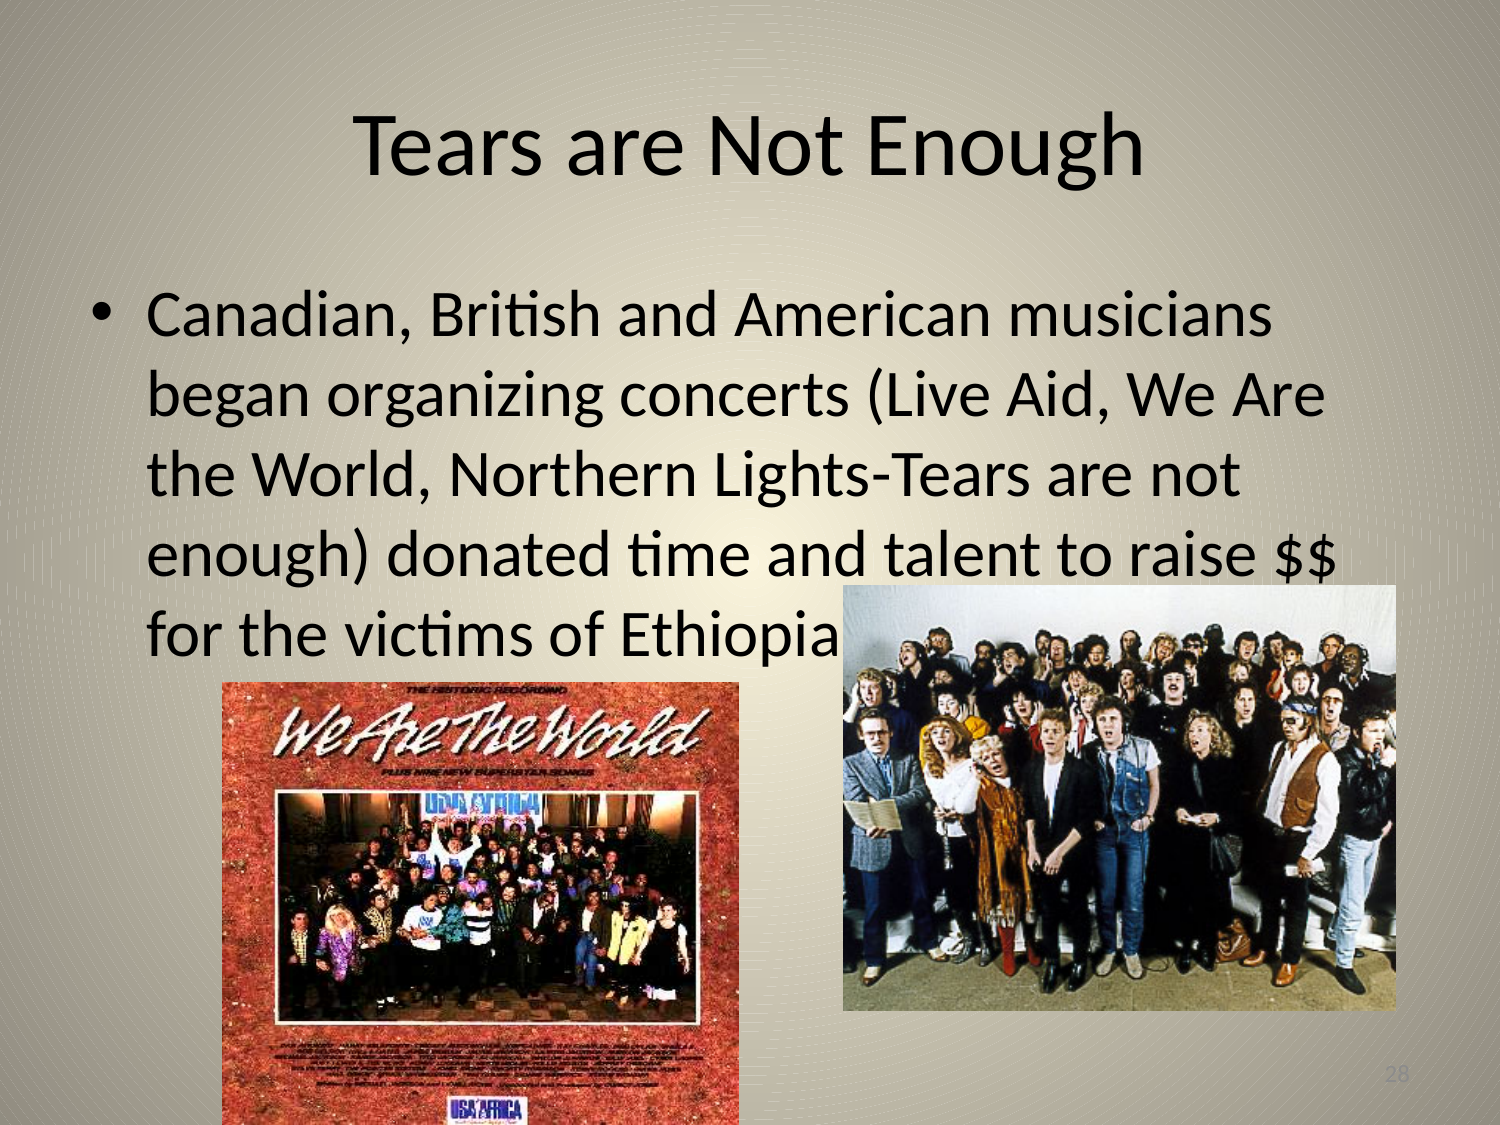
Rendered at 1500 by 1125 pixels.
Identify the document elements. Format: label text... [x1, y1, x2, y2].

title Tears are Not Enough [75, 45, 1425, 233]
slide_number 28 [1074, 1042, 1425, 1103]
picture [222, 682, 739, 1125]
list Canadian, British and American musicians began organizing concerts (Live Aid, We Are the World, Northern Lights-Tears are not enough) donated time and talent to raise $$ for the victims of Ethiopia [75, 262, 1425, 1005]
picture [843, 585, 1396, 1012]
